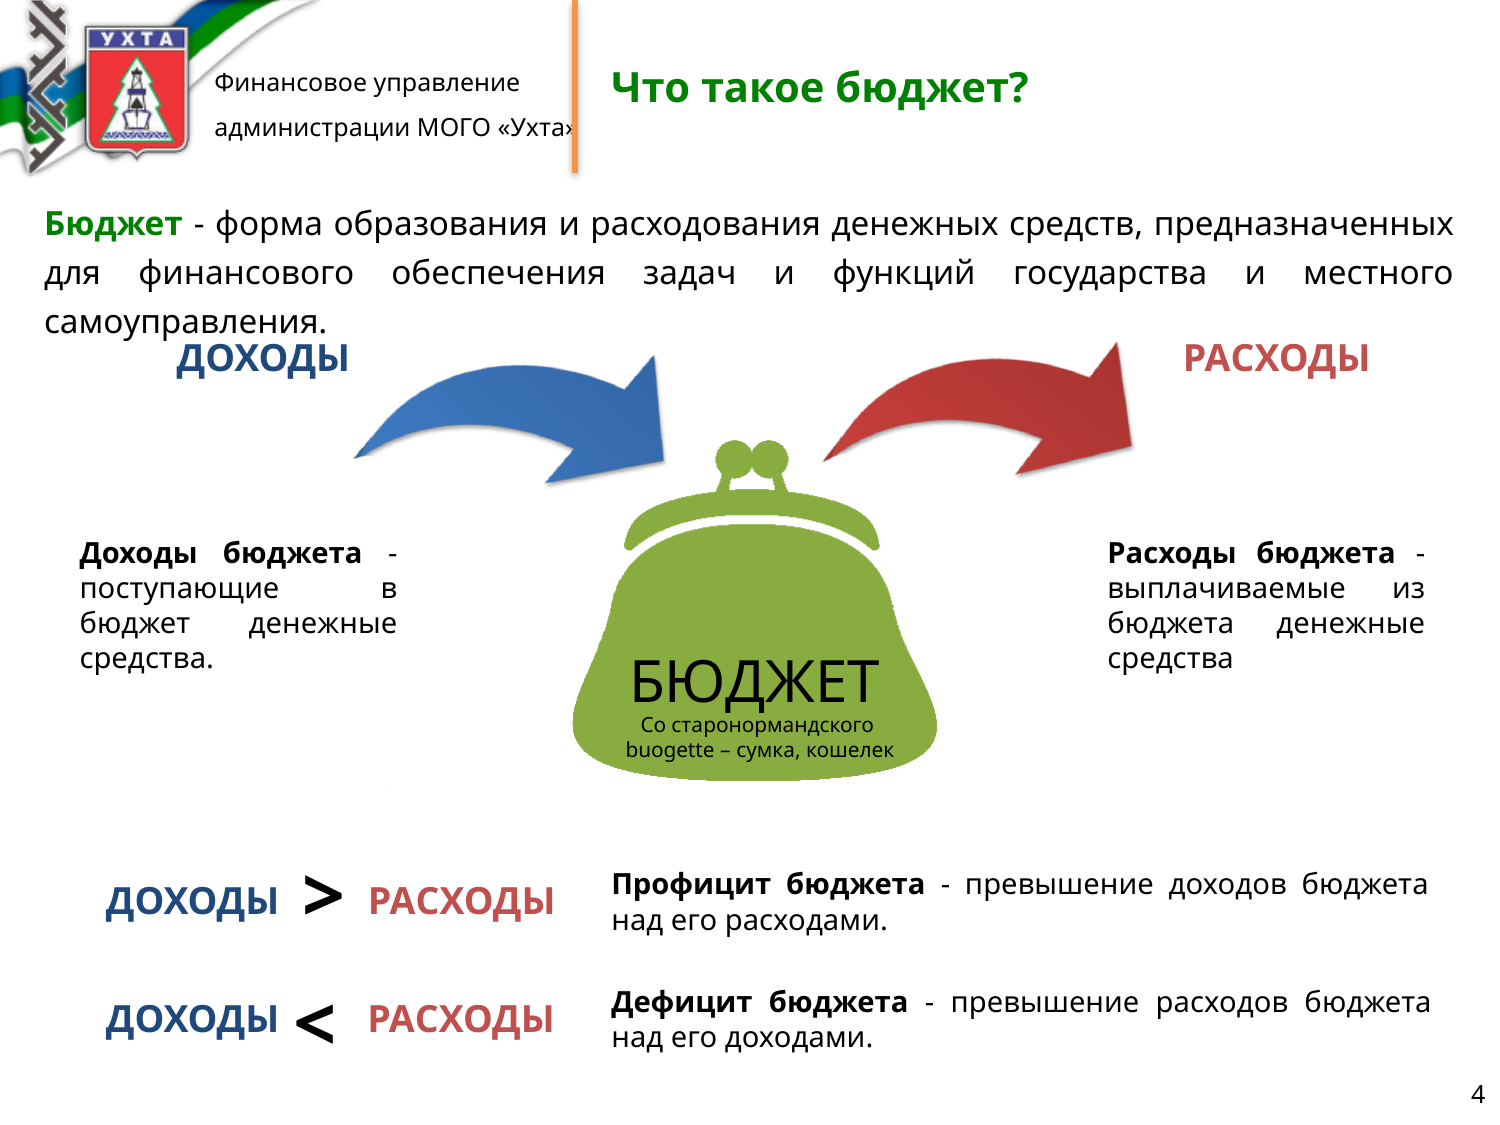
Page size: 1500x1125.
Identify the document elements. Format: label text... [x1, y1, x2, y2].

text_box ДОХОДЫ [89, 986, 276, 1049]
slide_number 4 [1150, 1065, 1500, 1125]
picture [220, 292, 1248, 811]
text_box Бюджет - форма образования и расходования денежных средств, предназначенных для финансового обеспечения задач и функций государства и местного самоуправления. [29, 186, 1471, 348]
text_box Профицит бюджета - превышение доходов бюджета над его расходами. [596, 858, 1444, 944]
text_box ДОХОДЫ [89, 867, 285, 931]
text_box ДОХОДЫ [160, 324, 368, 388]
text_box Дефицит бюджета - превышение расходов бюджета над его доходами. [596, 975, 1447, 1061]
text_box РАСХОДЫ [362, 867, 573, 931]
text_box РАСХОДЫ [1166, 324, 1388, 388]
title Что такое бюджет? [596, 0, 1500, 173]
picture [0, 0, 374, 189]
text_box > [276, 973, 353, 1082]
text_box РАСХОДЫ [353, 986, 572, 1049]
text_box > [285, 838, 362, 947]
text_box Расходы бюджета - выплачиваемые из бюджета денежные средства [1199, 527, 1440, 682]
text_box Доходы бюджета - поступающие в бюджет денежные средства. [64, 527, 264, 682]
